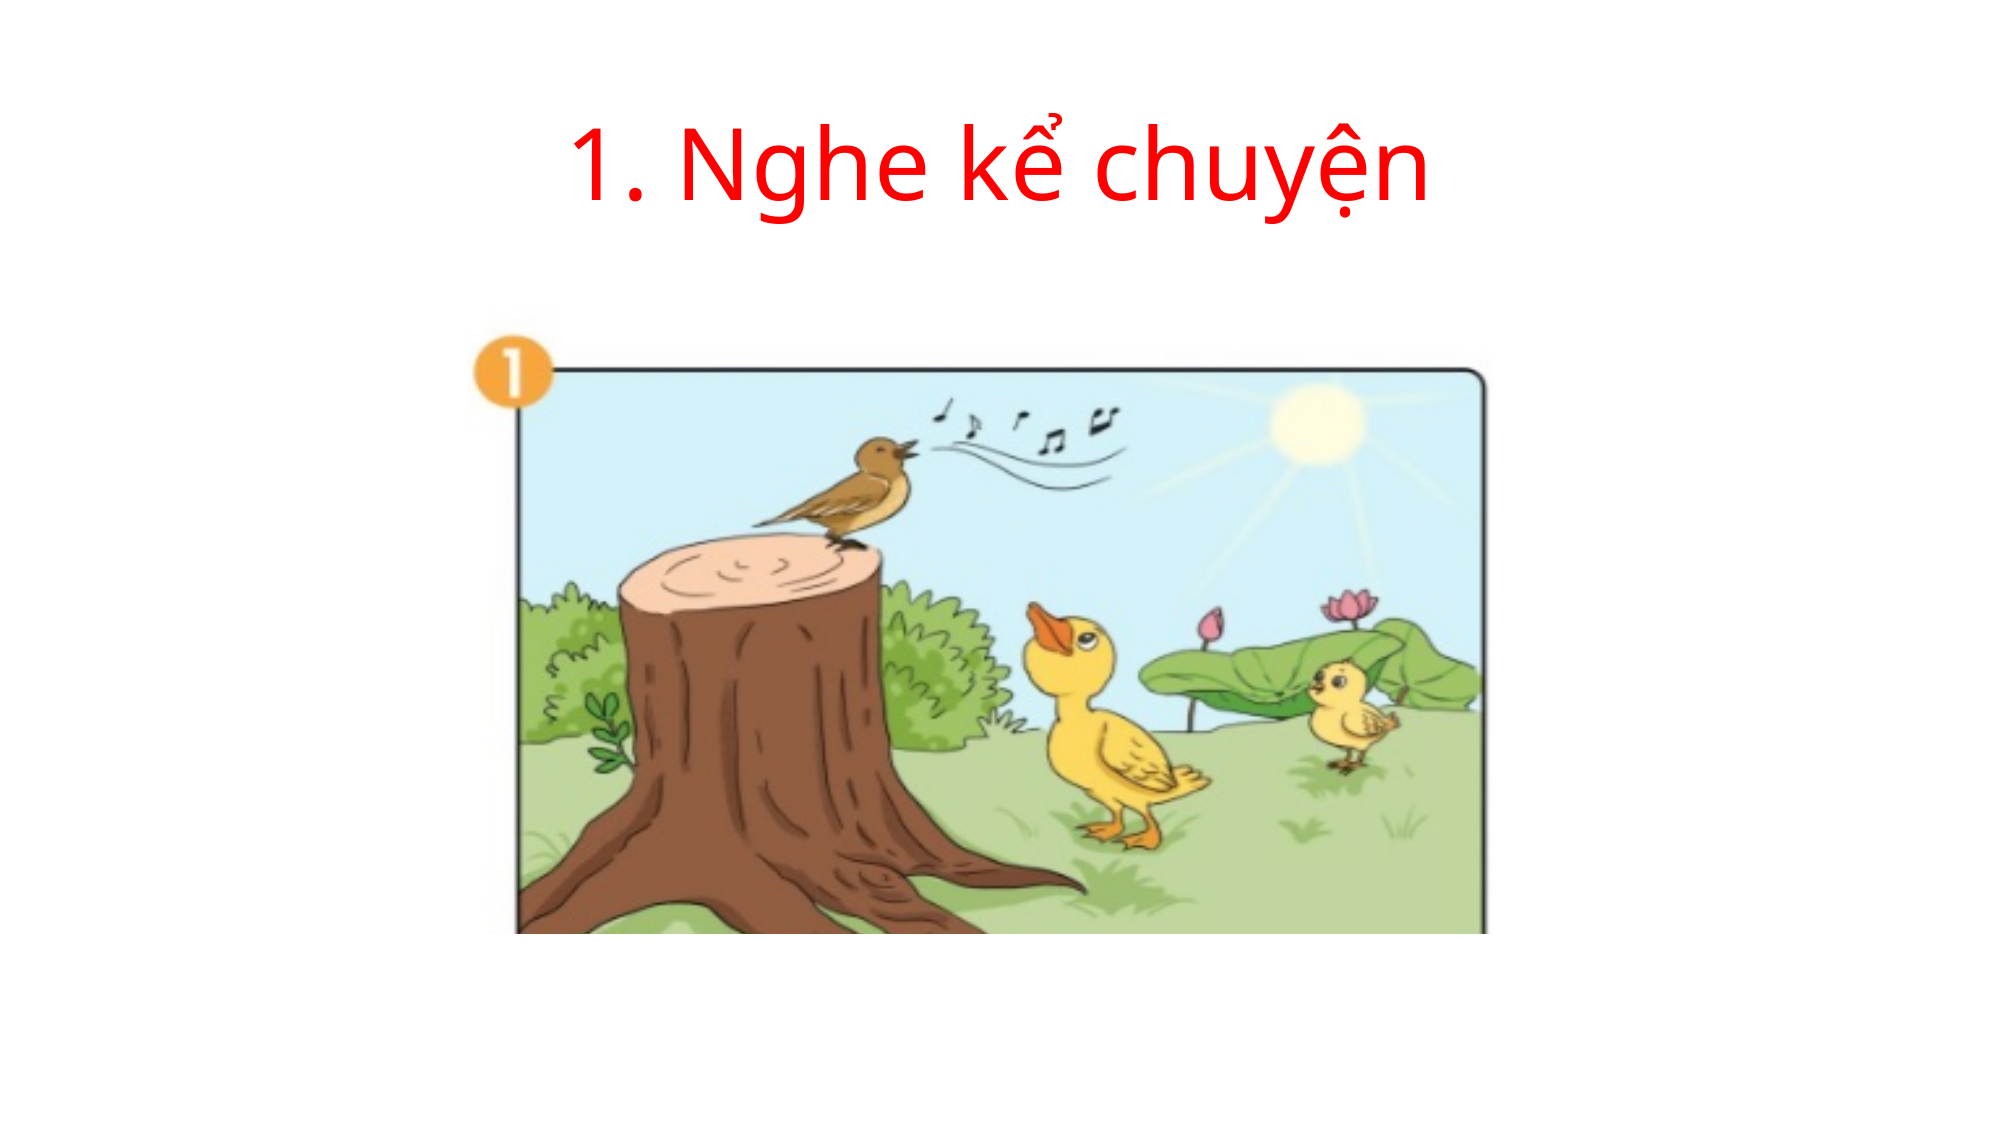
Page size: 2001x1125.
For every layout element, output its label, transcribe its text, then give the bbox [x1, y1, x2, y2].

title 1. Nghe kể chuyện [137, 59, 1863, 278]
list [466, 306, 1502, 934]
